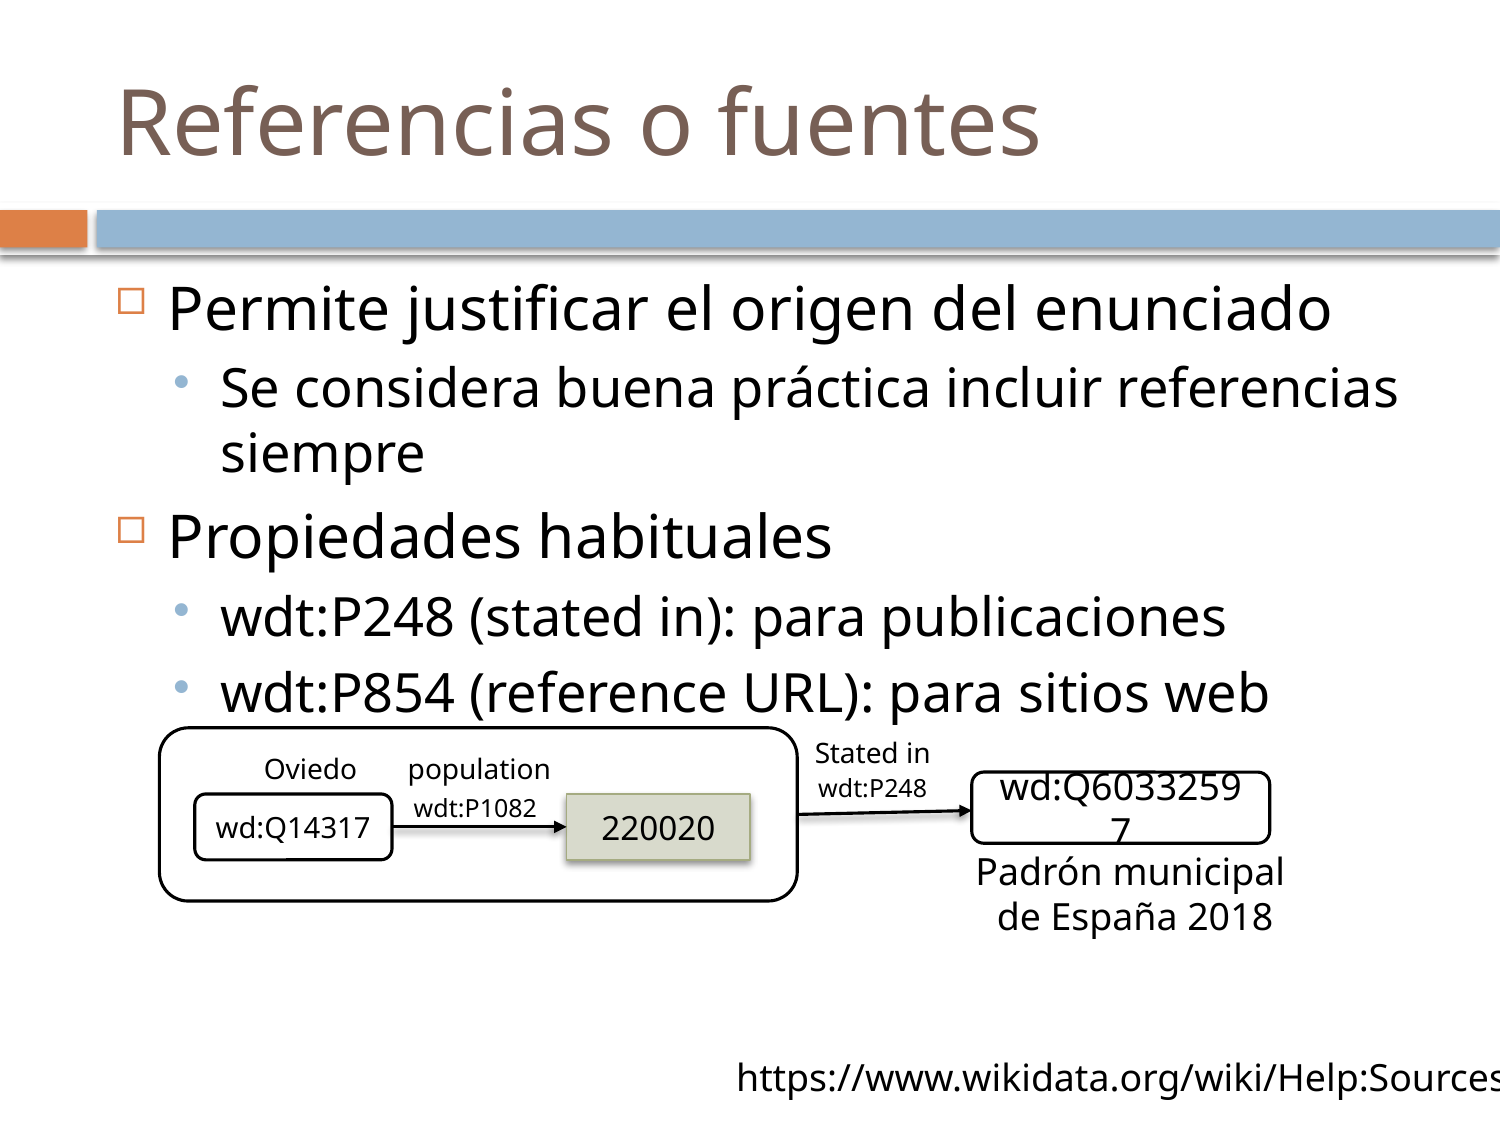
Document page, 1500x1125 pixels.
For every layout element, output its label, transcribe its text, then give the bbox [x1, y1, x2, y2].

text_box population [392, 743, 566, 793]
text_box [157, 726, 799, 903]
text_box wdt:P1082 [399, 793, 552, 826]
list Permite justificar el origen del enunciado Se considera buena práctica incluir referencias siempre Propiedades habituales wdt:P248 (stated in): para publicaciones wdt:P854 (reference URL): para sitios web [100, 262, 1438, 398]
text_box Stated in [800, 727, 946, 777]
text_box wdt:P248 [803, 777, 942, 809]
title Referencias o fuentes [100, 37, 1438, 200]
text_box 220020 [566, 793, 751, 861]
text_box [796, 810, 973, 815]
text_box wd:Q60332597 [970, 770, 1272, 840]
text_box wd:Q14317 [193, 792, 394, 862]
text_box Padrón municipal de España 2018 [960, 840, 1310, 946]
text_box Oviedo [249, 744, 372, 793]
text_box https://www.wikidata.org/wiki/Help:Sources [721, 1046, 1500, 1107]
